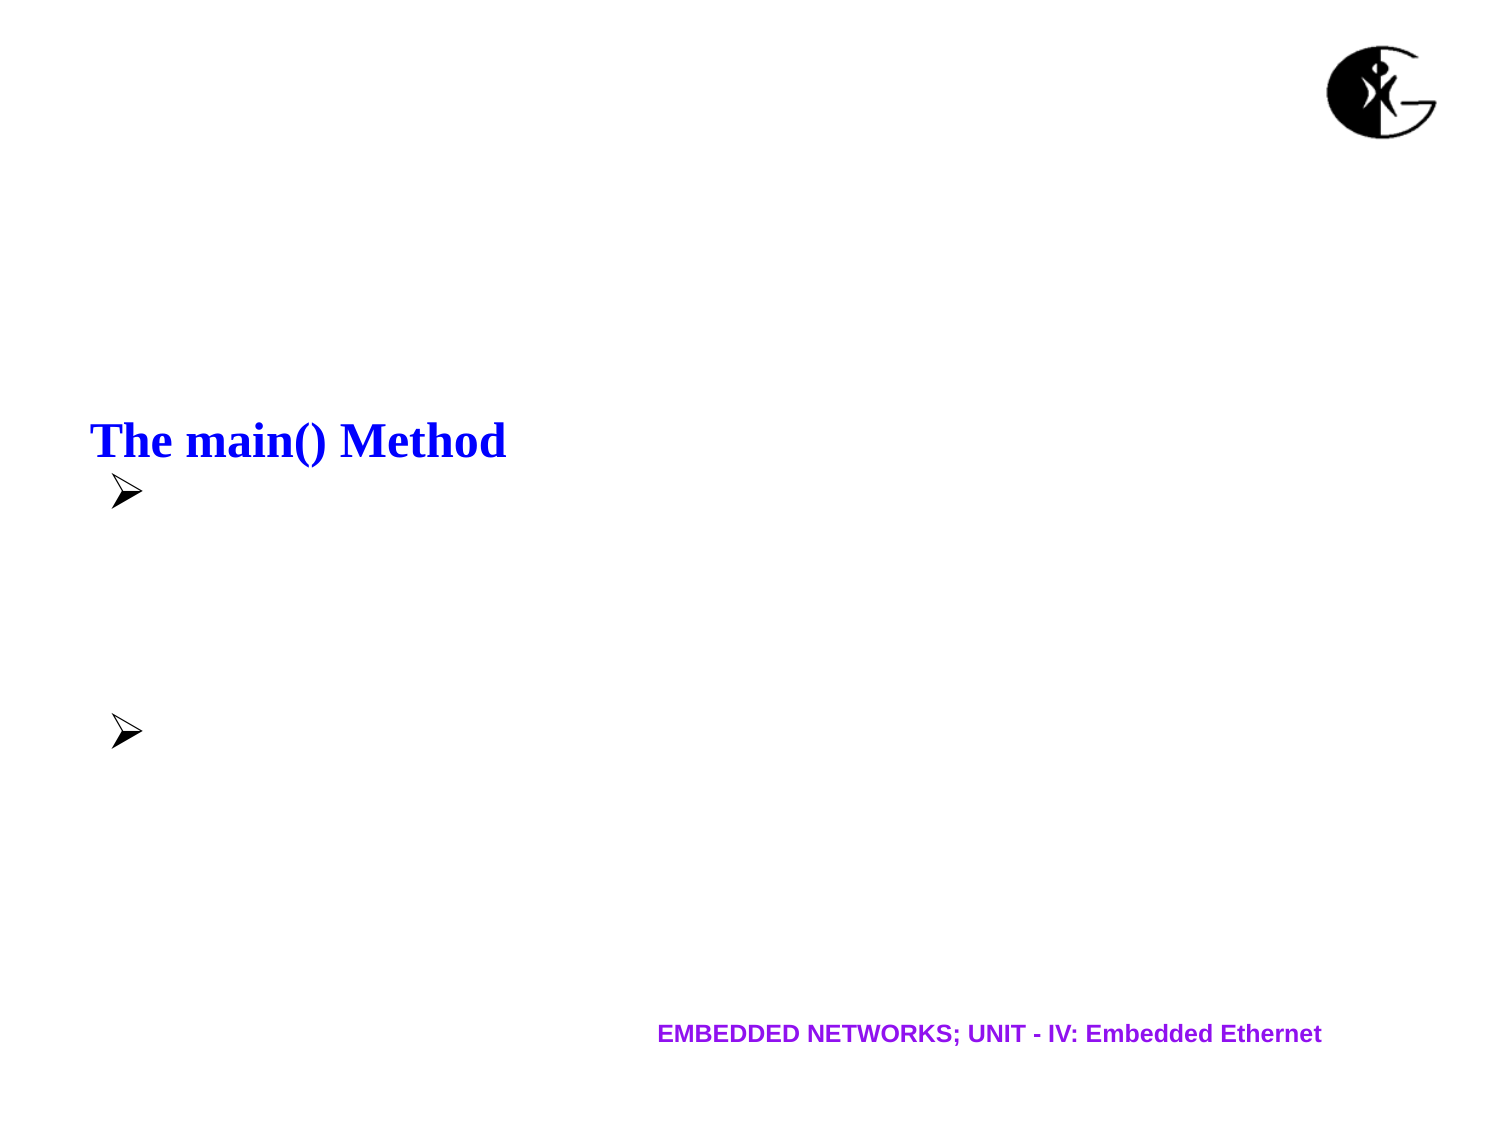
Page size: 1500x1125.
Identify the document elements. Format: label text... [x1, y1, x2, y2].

picture [1312, 37, 1451, 151]
list public class TcpServer implements Runnable { private ServerSocket server; private int readTimeout; private Thread serverThread; private volatile boolean runServer; The main() Method The class’s main() method sets localPort to the port number clients will connect to and sets readTimeout to the number of milliseconds the server will wait to receive data after a remote host connects. The timeout is expressed in milliseconds. The TcpServer object myTcpServer uses the localPort and readTimeout values. [75, 99, 1425, 1125]
footer EMBEDDED NETWORKS; UNIT - IV: Embedded Ethernet [487, 1002, 1338, 1063]
